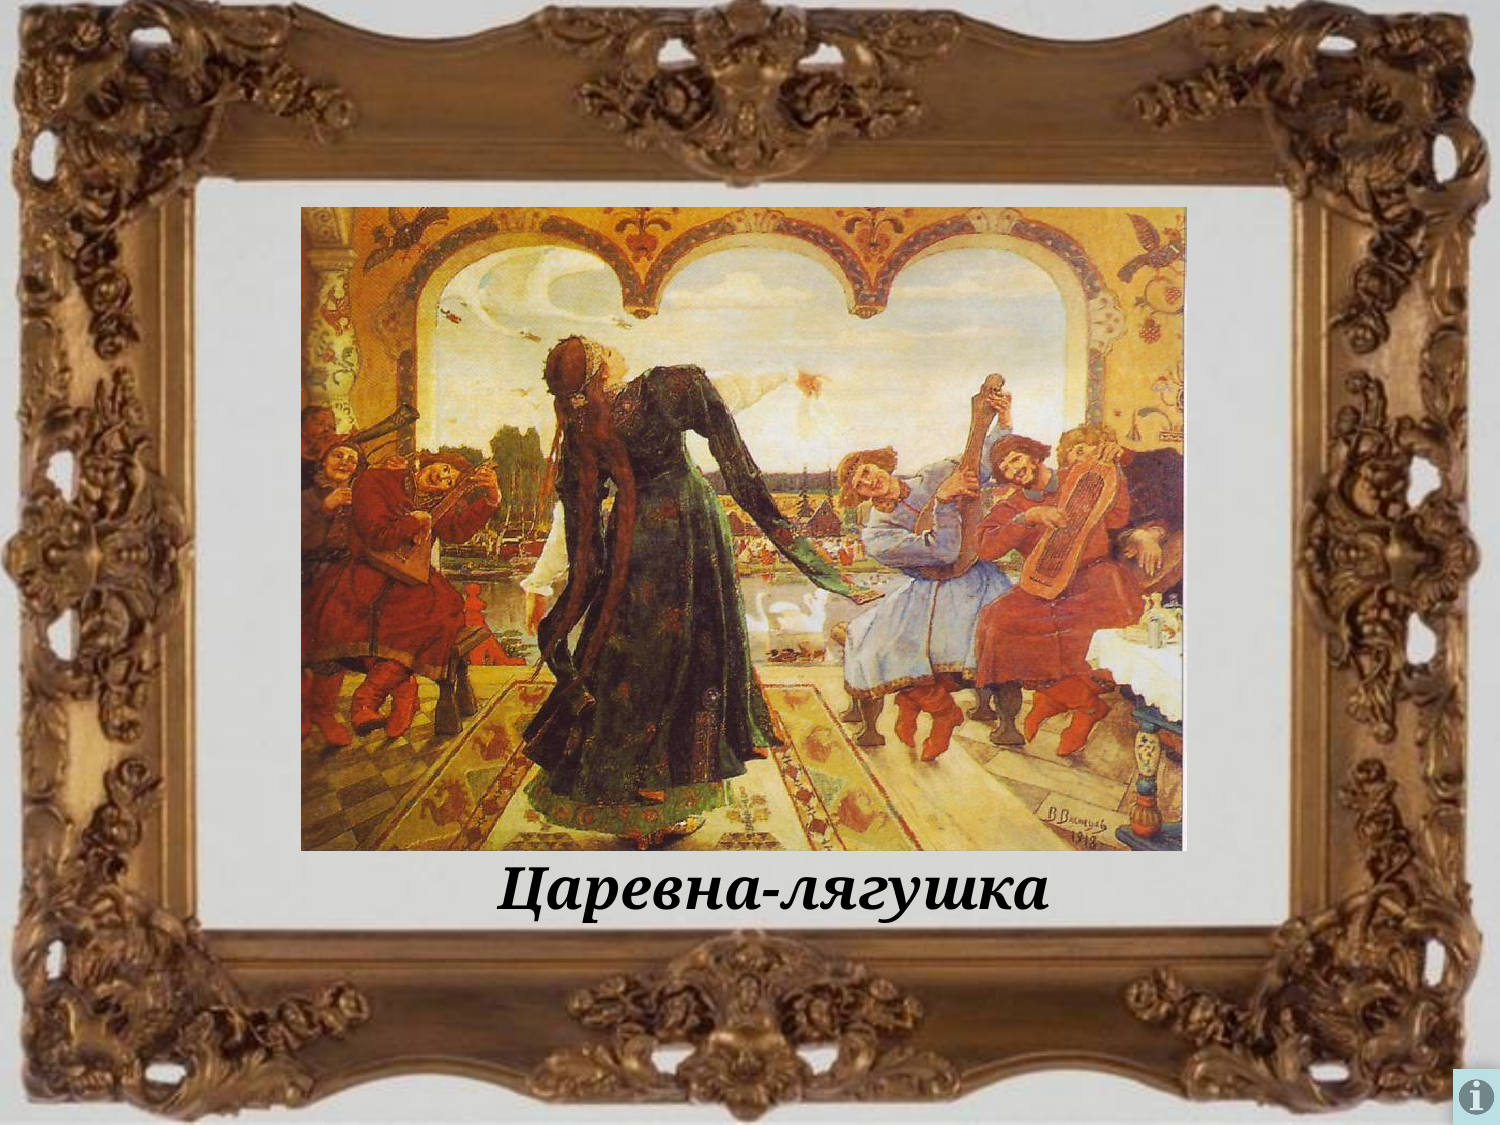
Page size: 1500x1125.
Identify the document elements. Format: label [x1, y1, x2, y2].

list [300, 207, 1188, 852]
picture [0, 0, 1500, 1125]
